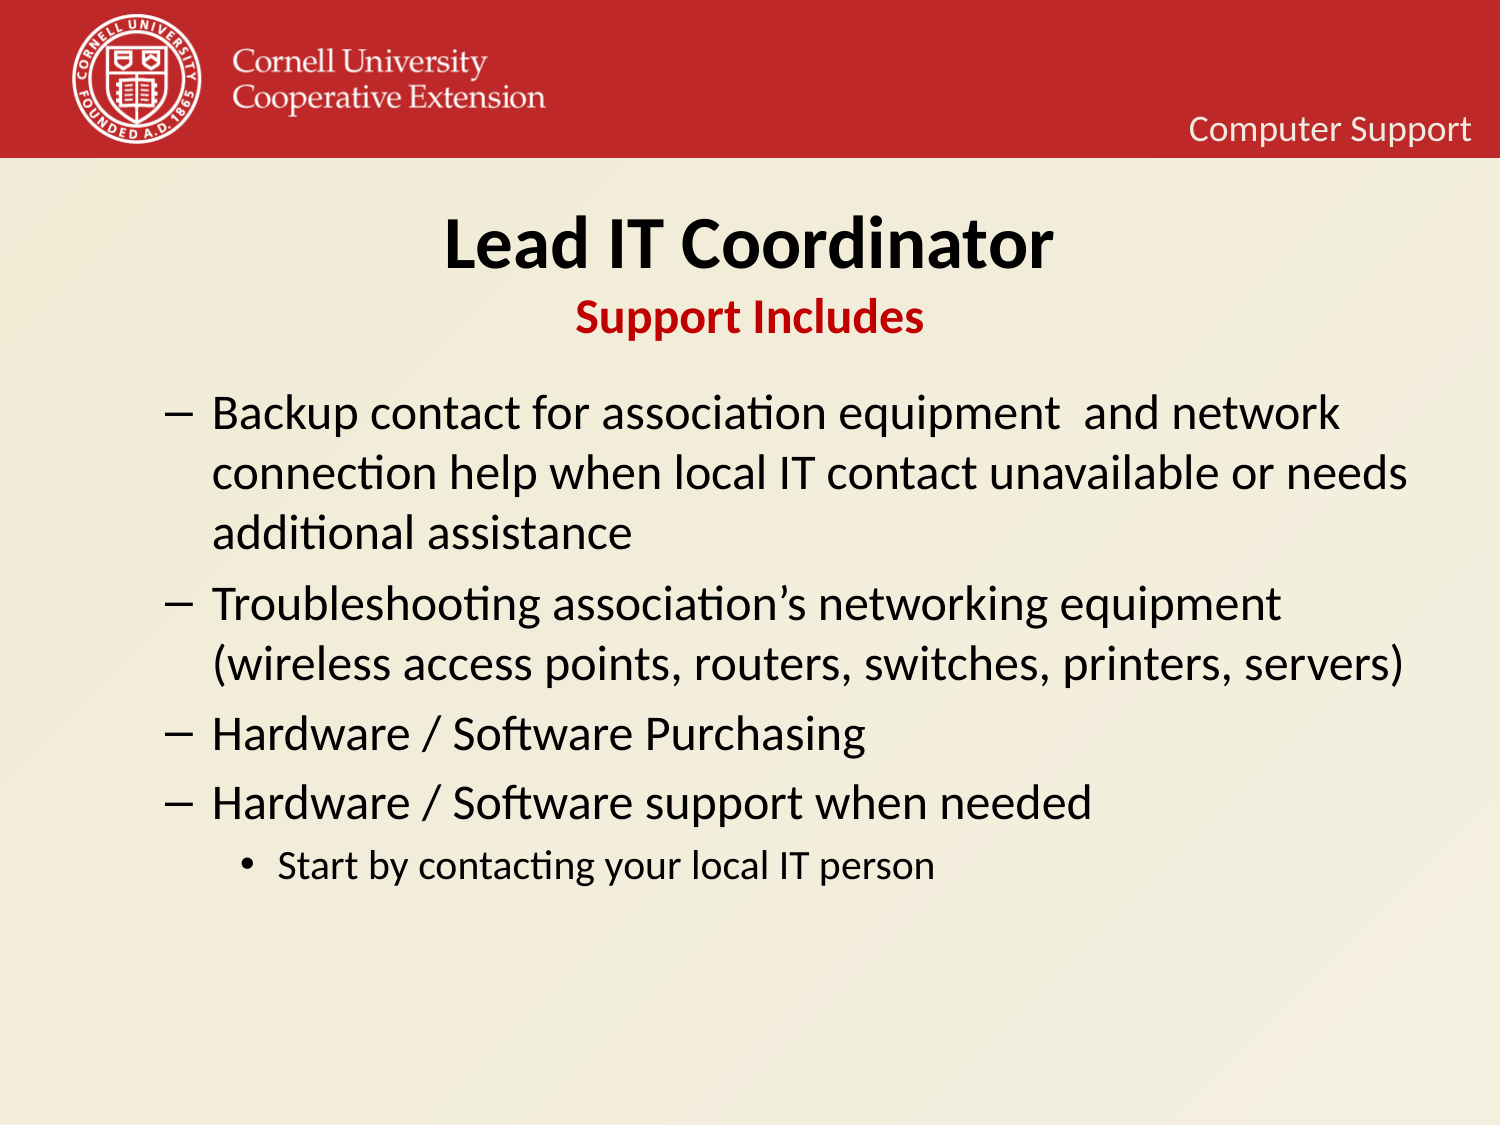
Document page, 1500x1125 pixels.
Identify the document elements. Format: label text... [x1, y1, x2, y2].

picture [0, 0, 1500, 158]
list Backup contact for association equipment and network connection help when local IT contact unavailable or needs additional assistance Troubleshooting association’s networking equipment (wireless access points, routers, switches, printers, servers) Hardware / Software Purchasing Hardware / Software support when needed Start by contacting your local IT person [75, 372, 1425, 1000]
title Lead IT Coordinator Support Includes [75, 174, 1425, 363]
list Computer Support [1012, 96, 1488, 165]
